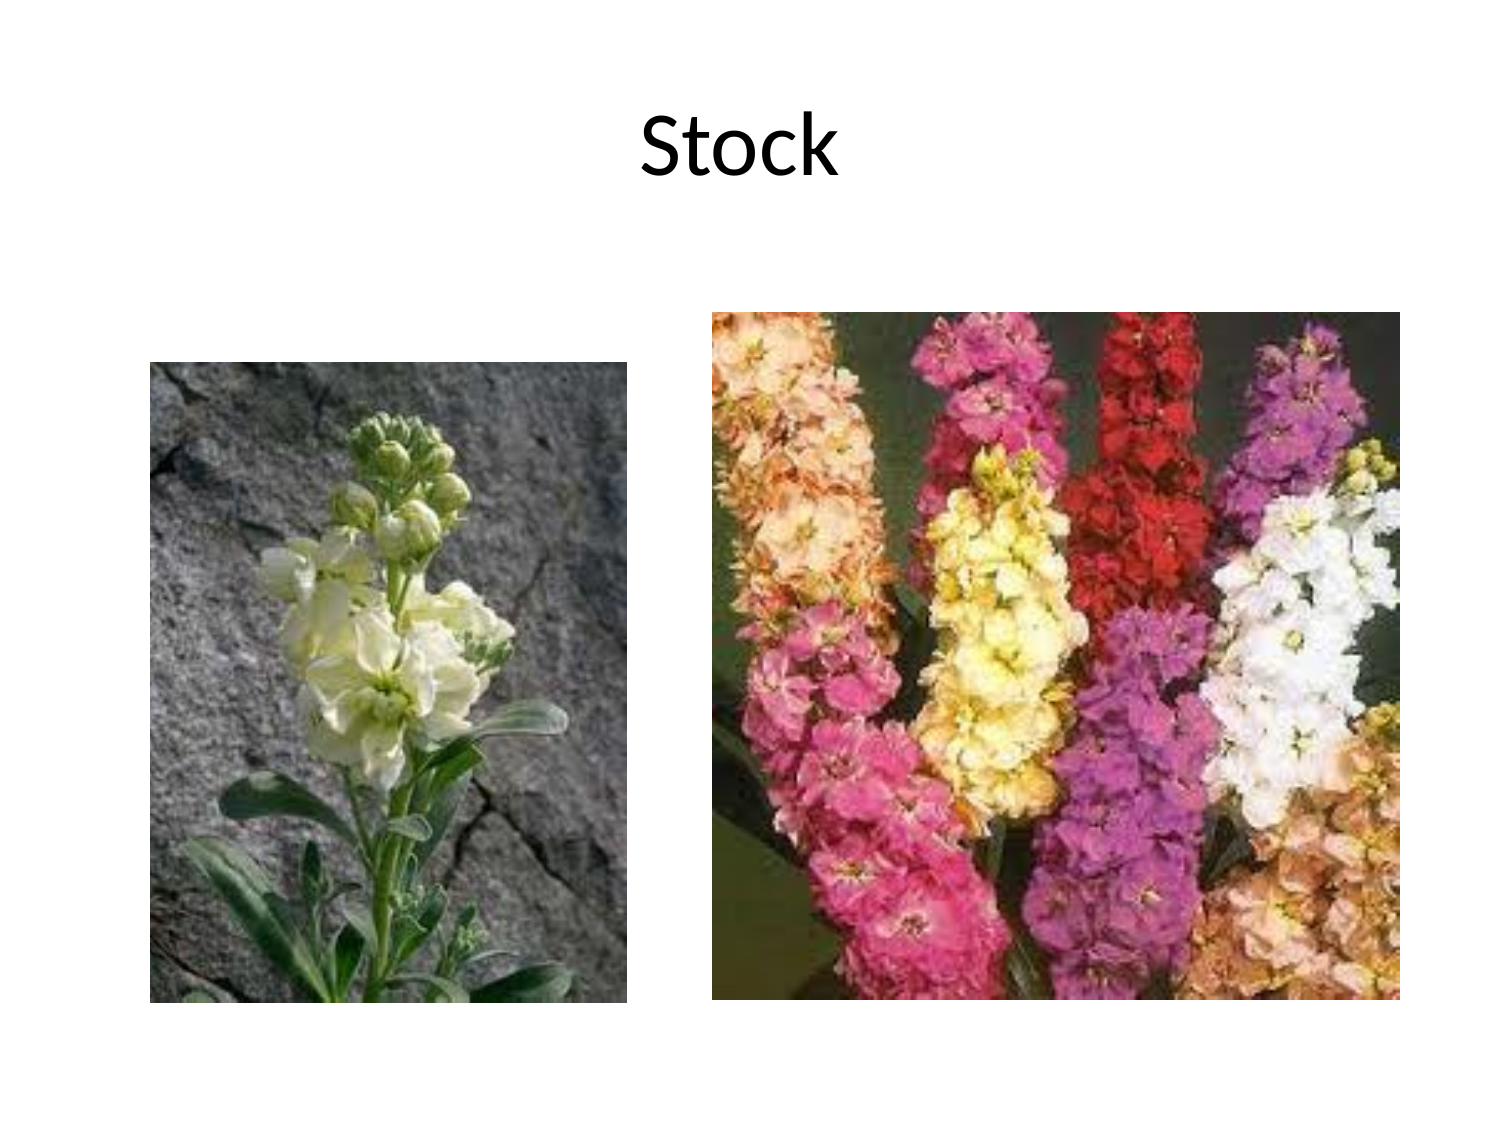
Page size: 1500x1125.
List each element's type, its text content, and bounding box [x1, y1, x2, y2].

title Stock [75, 45, 1425, 233]
picture [712, 312, 1401, 1001]
picture [149, 362, 627, 1004]
